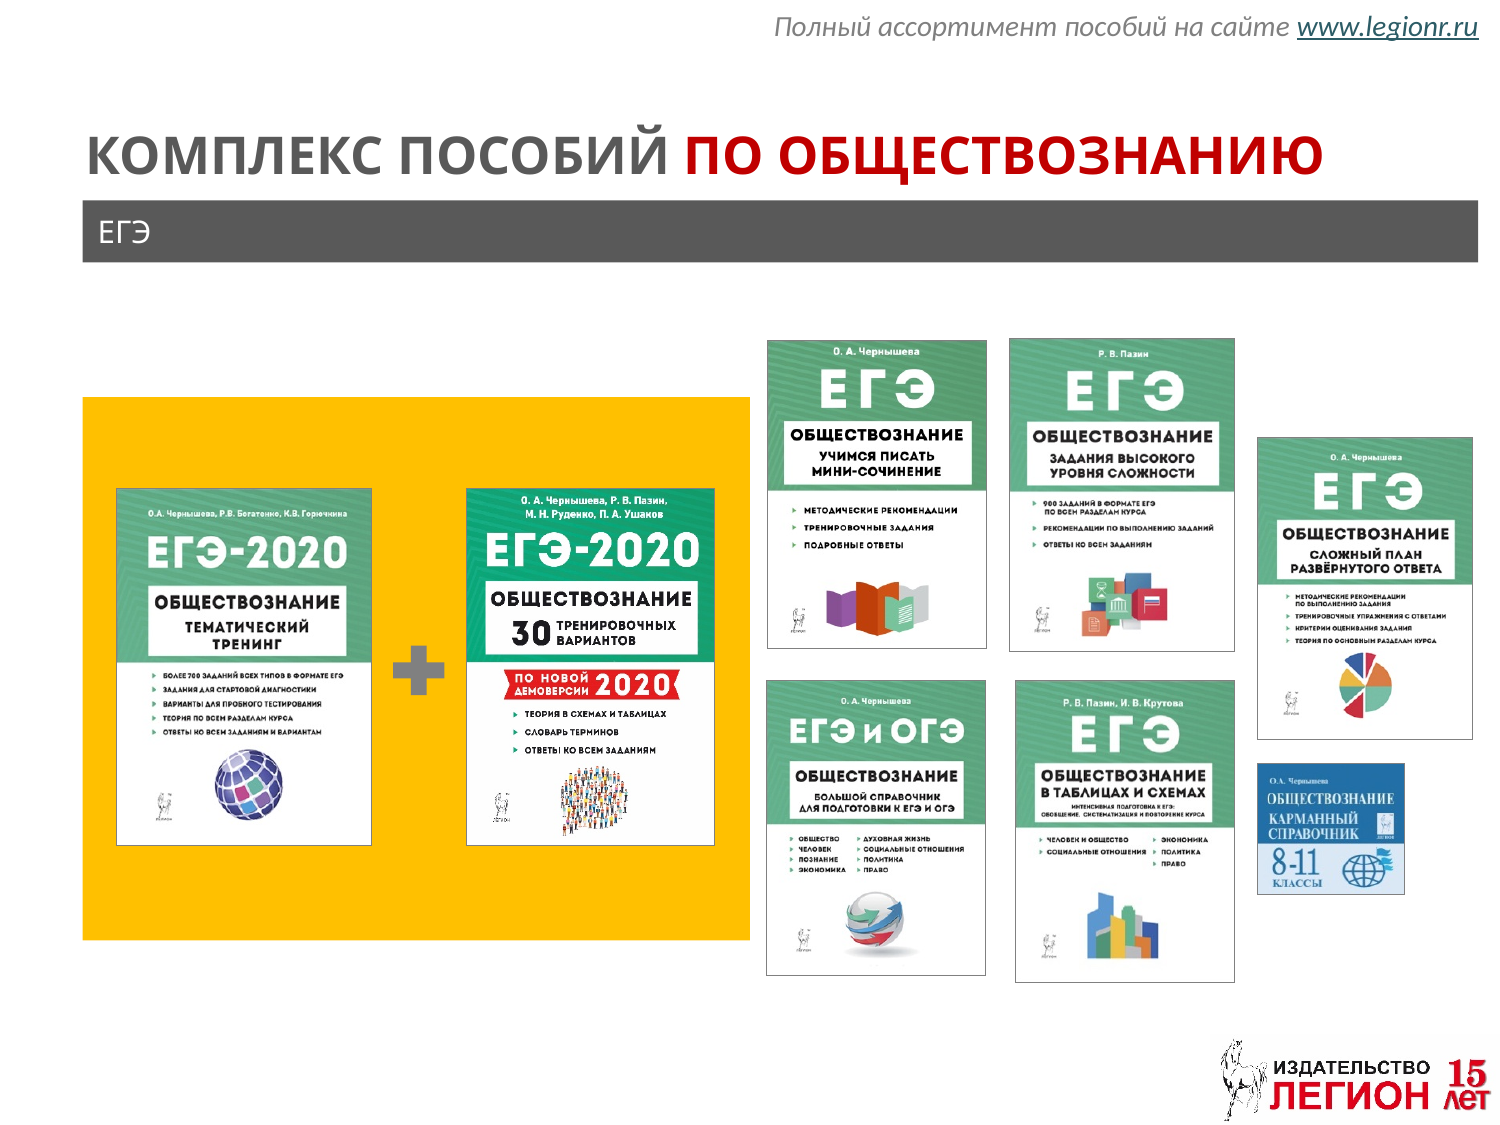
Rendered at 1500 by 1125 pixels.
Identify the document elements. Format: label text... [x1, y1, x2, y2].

text_box [81, 395, 752, 943]
picture [466, 488, 716, 847]
picture [1014, 680, 1235, 984]
picture [1210, 1034, 1500, 1125]
text_box Полный ассортимент пособий на сайте www.legionr.ru [0, 0, 1500, 50]
picture [1009, 337, 1235, 653]
picture [766, 680, 986, 977]
picture [115, 488, 373, 847]
picture [766, 339, 987, 649]
text_box ЕГЭ [82, 200, 1479, 263]
picture [1257, 762, 1405, 896]
text_box КОМПЛЕКС ПОСОБИЙ ПО ОБЩЕСТВОЗНАНИЮ [70, 90, 1500, 279]
picture [1257, 437, 1473, 740]
text_box [391, 643, 447, 697]
